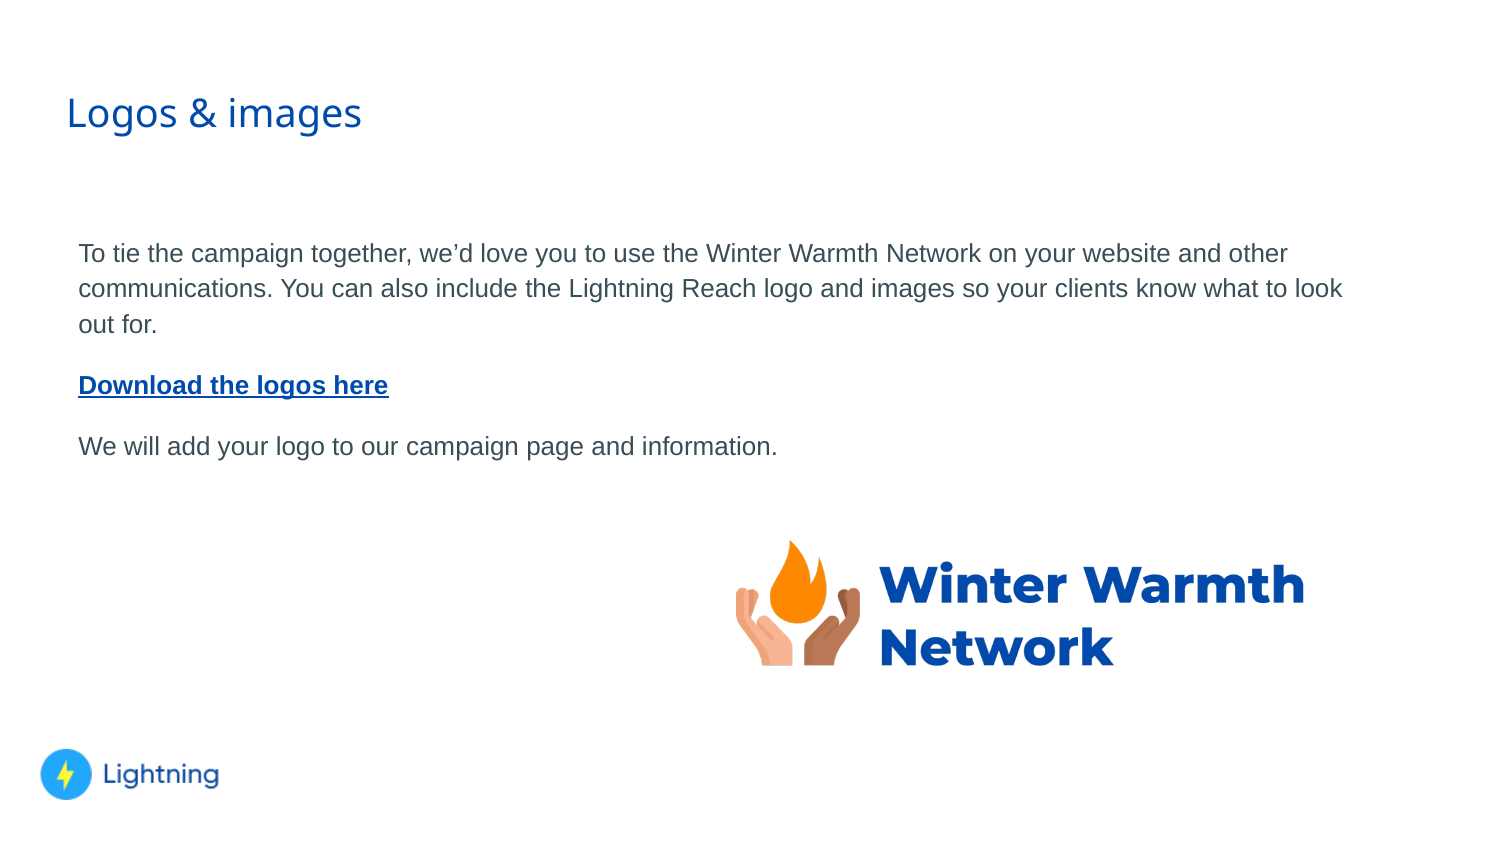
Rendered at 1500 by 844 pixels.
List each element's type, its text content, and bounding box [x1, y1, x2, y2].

picture [24, 731, 238, 820]
list To tie the campaign together, we’d love you to use the Winter Warmth Network on your website and other communications. You can also include the Lightning Reach logo and images so your clients know what to look out for. Download the logos here We will add your logo to our campaign page and information. [63, 160, 1378, 479]
title Logos & images [51, 72, 1449, 148]
picture [735, 540, 1307, 679]
